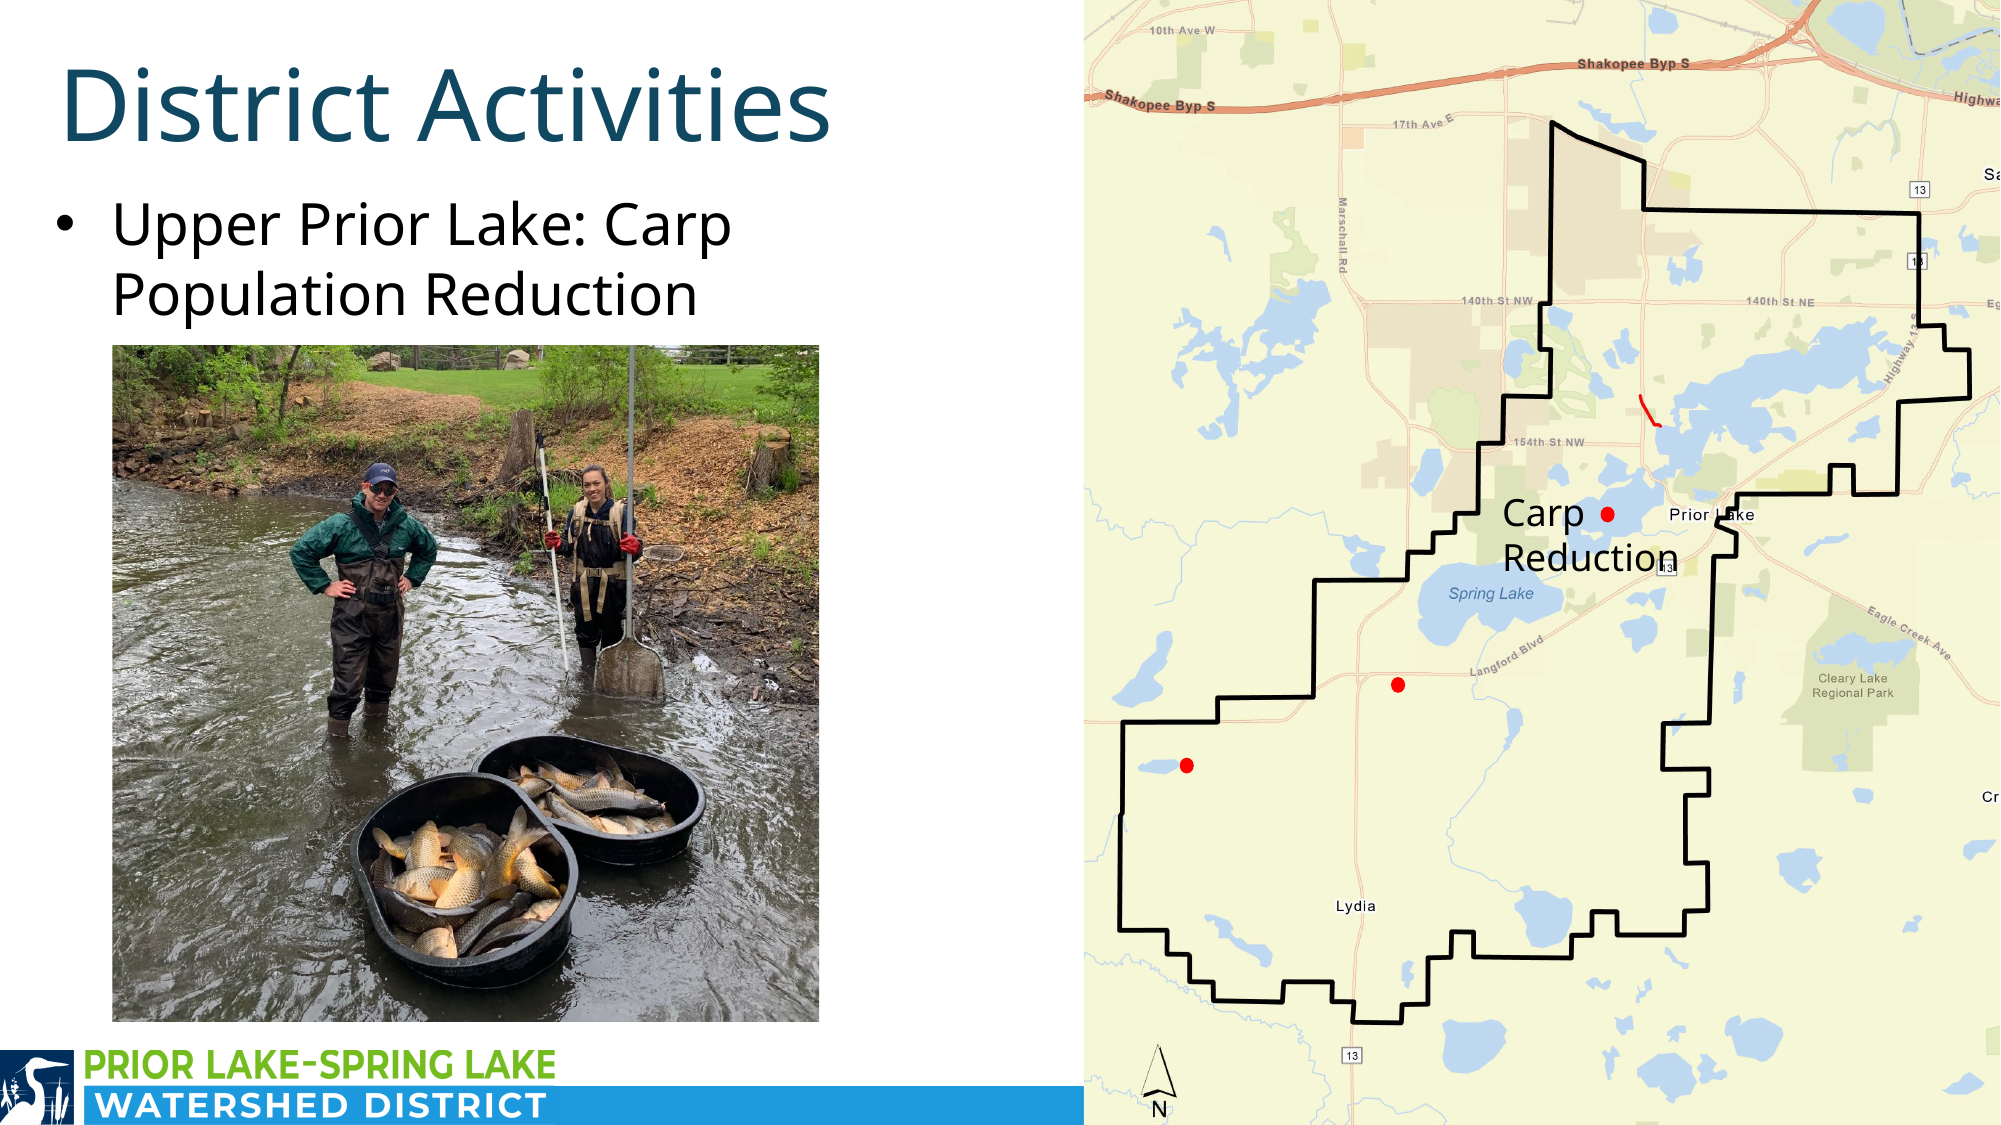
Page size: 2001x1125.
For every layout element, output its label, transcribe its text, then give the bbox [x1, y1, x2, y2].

picture [1083, 0, 2000, 1125]
title District Activities [0, 28, 893, 190]
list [111, 344, 820, 1022]
text_box Upper Prior Lake: Carp Population Reduction [40, 180, 893, 420]
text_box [0, 1049, 1083, 1125]
